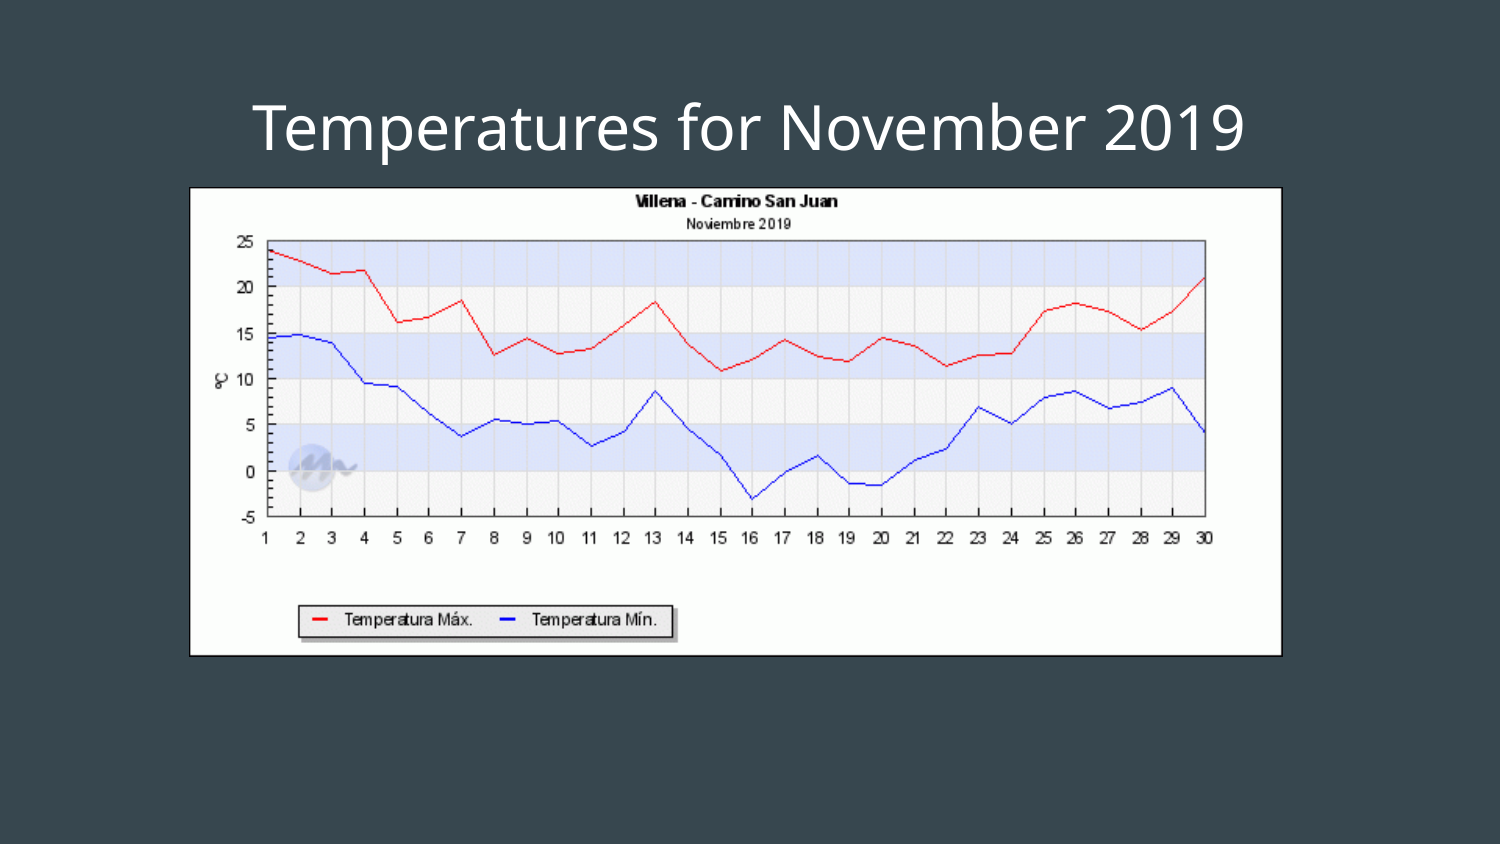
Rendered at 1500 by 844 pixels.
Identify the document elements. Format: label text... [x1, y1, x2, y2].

title Temperatures for November 2019 [51, 72, 1449, 167]
picture [188, 187, 1284, 657]
